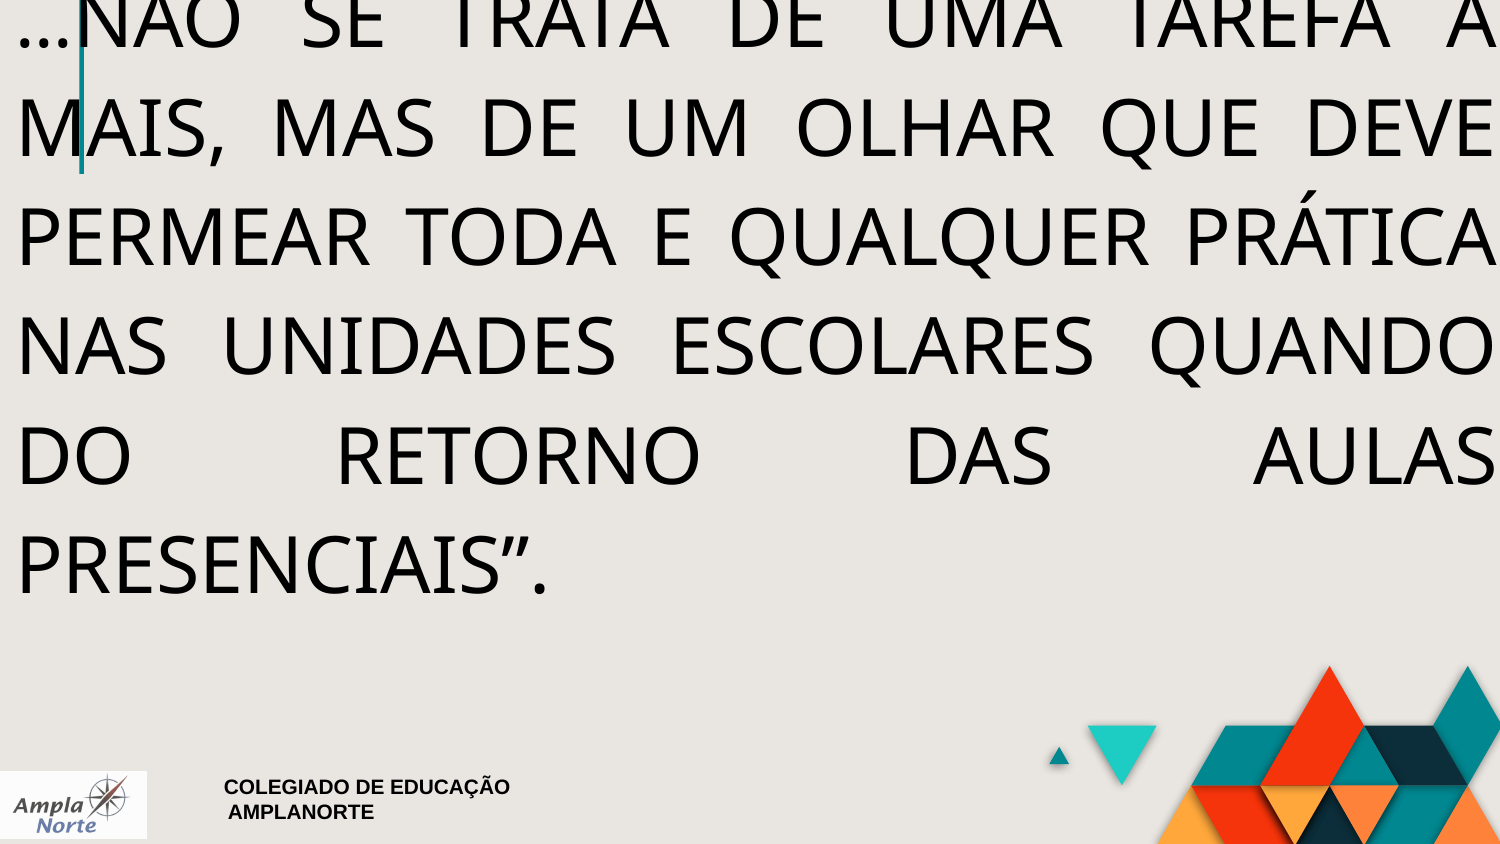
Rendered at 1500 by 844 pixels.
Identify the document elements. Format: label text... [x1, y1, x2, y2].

picture [0, 771, 147, 840]
title ...NÃO SE TRATA DE UMA TAREFA A MAIS, MAS DE UM OLHAR QUE DEVE PERMEAR TODA E QUALQUER PRÁTICA NAS UNIDADES ESCOLARES QUANDO DO RETORNO DAS AULAS PRESENCIAIS”. COLEGIADO DE EDUCAÇÃO AMPLANORTE [0, 4, 1500, 839]
